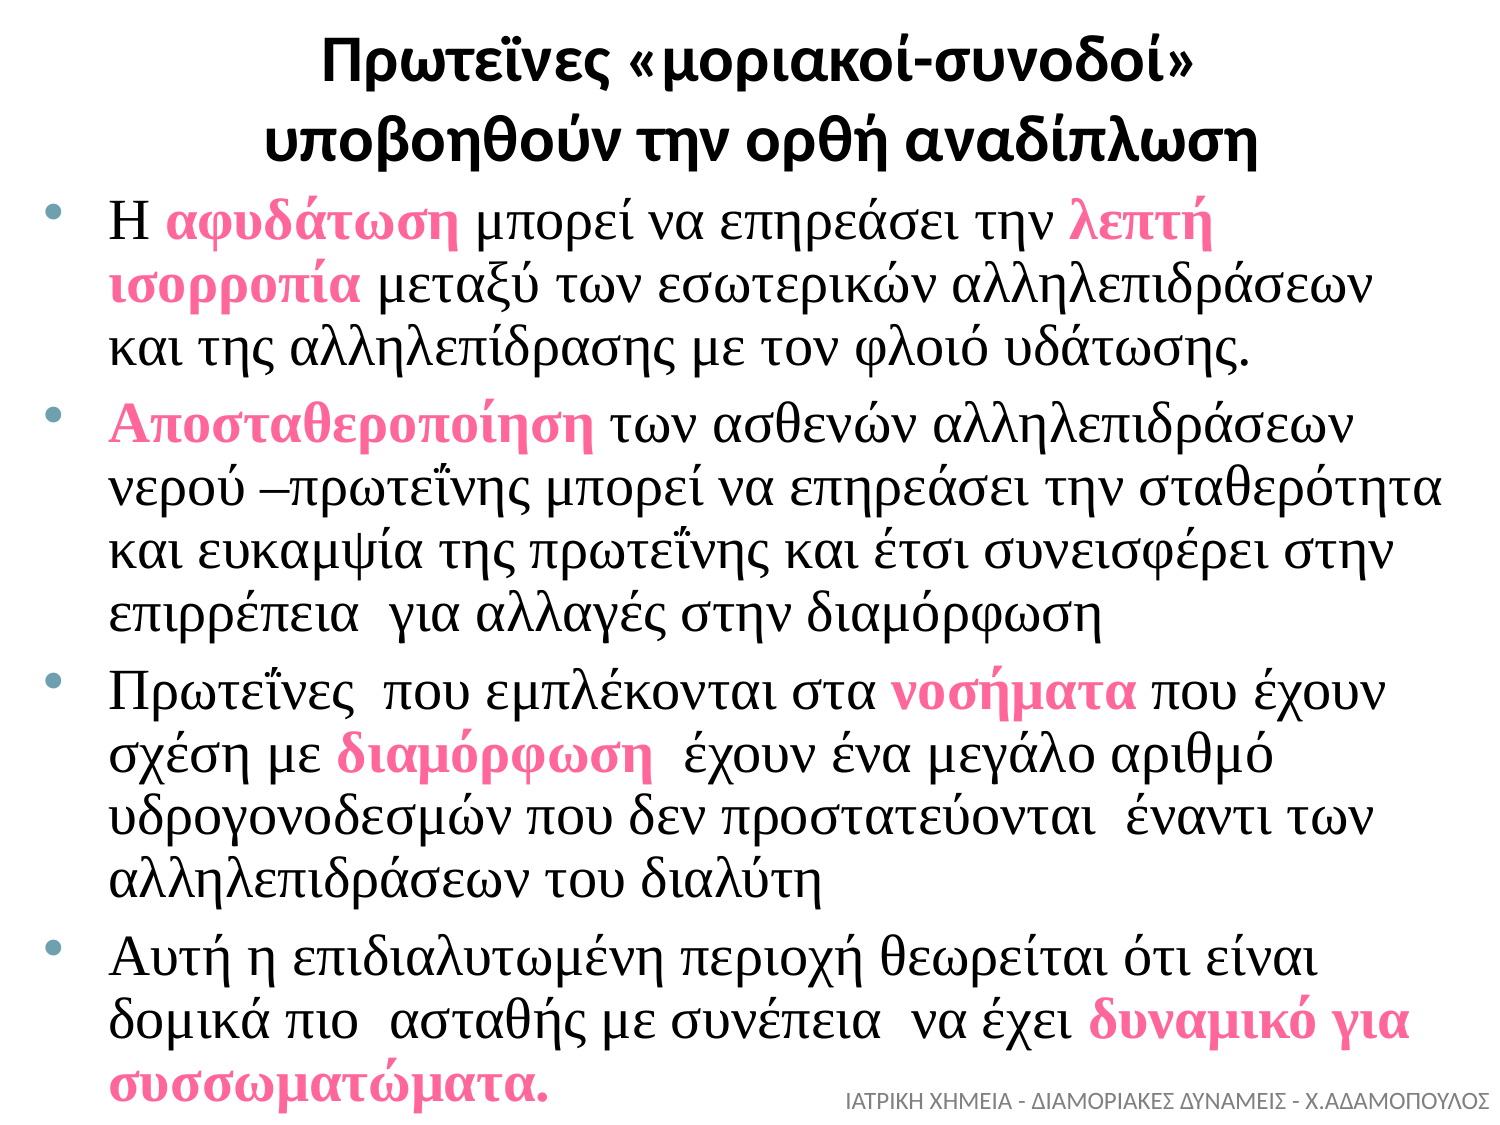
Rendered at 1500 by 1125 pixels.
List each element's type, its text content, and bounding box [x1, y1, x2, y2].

text_box Πρωτεϊνες «μοριακοί-συνοδοί» υποβοηθούν την ορθή αναδίπλωση [173, 7, 1350, 181]
text_box Η αφυδάτωση μπορεί να επηρεάσει την λεπτή ισορροπία μεταξύ των εσωτερικών αλληλεπιδράσεων και της αλληλεπίδρασης με τον φλοιό υδάτωσης. Αποσταθεροποίηση των ασθενών αλληλεπιδράσεων νερού –πρωτεΐνης μπορεί να επηρεάσει την σταθερότητα και ευκαμψία της πρωτεΐνης και έτσι συνεισφέρει στην επιρρέπεια για αλλαγές στην διαμόρφωση Πρωτεΐνες που εμπλέκονται στα νοσήματα που έχουν σχέση με διαμόρφωση έχουν ένα μεγάλο αριθμό υδρογονοδεσμών που δεν προστατεύονται έναντι των αλληλεπιδράσεων του διαλύτη Αυτή η επιδιαλυτωμένη περιοχή θεωρείται ότι είναι δομικά πιο ασταθής με συνέπεια να έχει δυναμικό για συσσωματώματα. [21, 181, 1479, 1123]
text_box ΙΑΤΡΙΚΗ ΧΗΜΕΙΑ - ΔΙΑΜΟΡΙΑΚΕΣ ΔΥΝΑΜΕΙΣ - Χ.ΑΔΑΜΟΠΟΥΛΟΣ [797, 1076, 1500, 1122]
